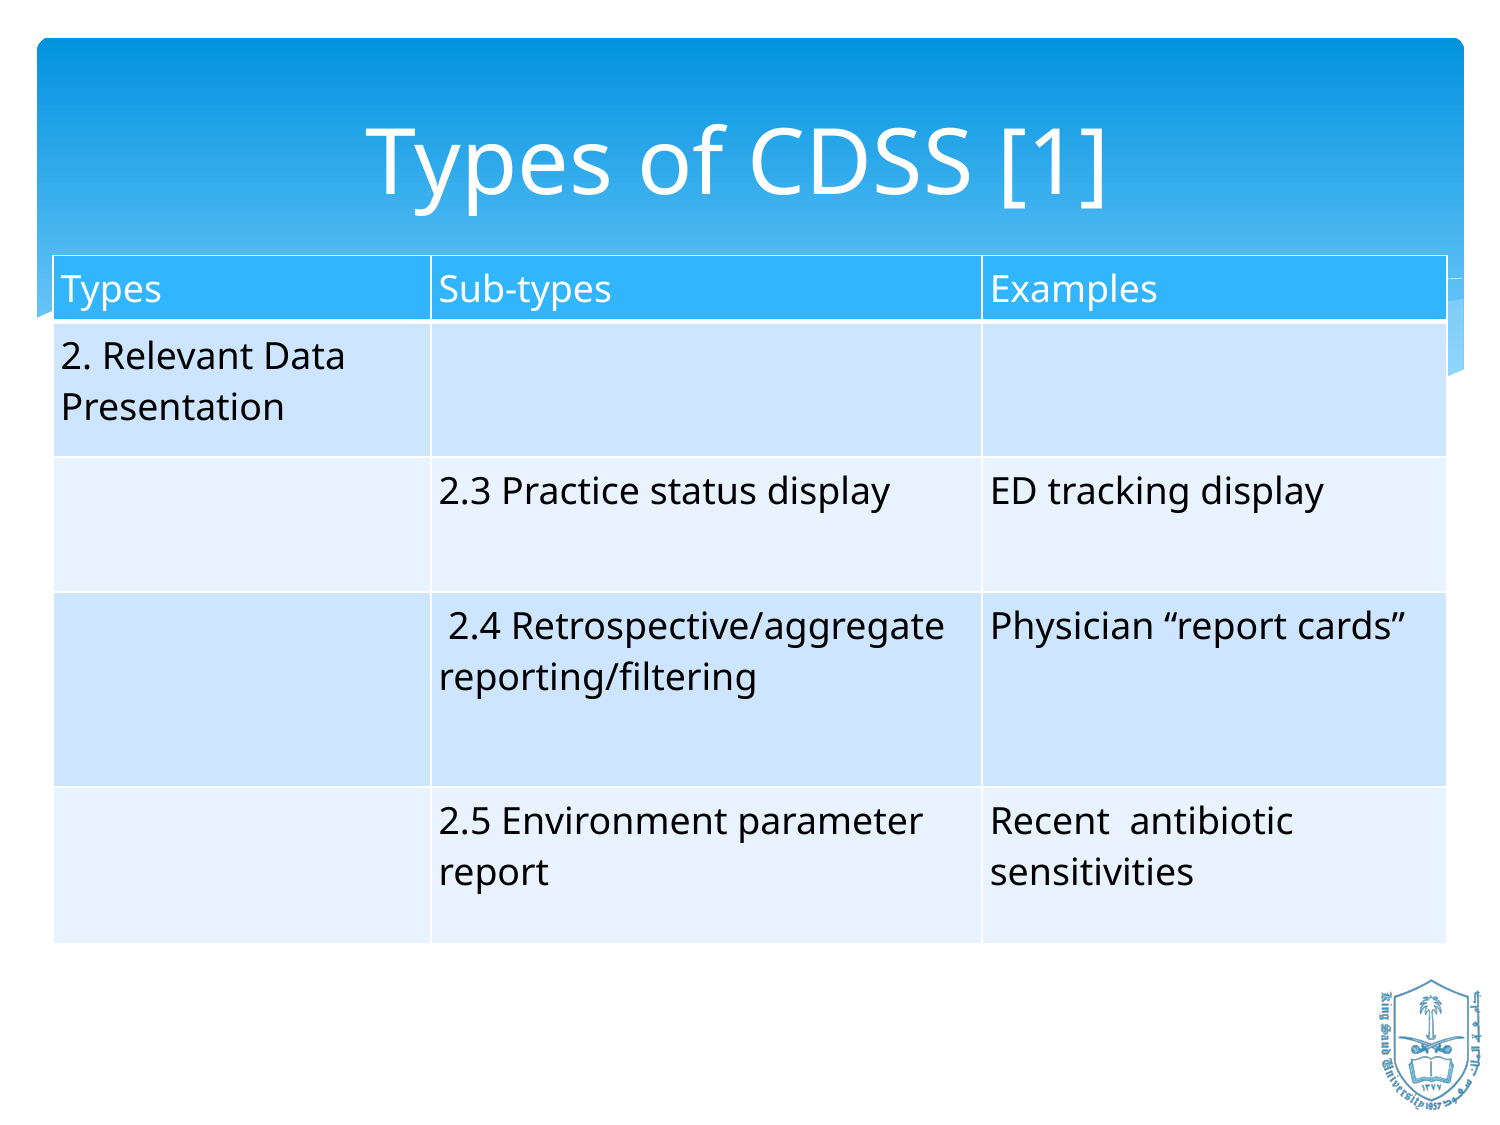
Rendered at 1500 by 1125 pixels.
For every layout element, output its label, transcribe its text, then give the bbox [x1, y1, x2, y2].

table_cell [54, 458, 430, 591]
table_header Examples [983, 256, 1446, 319]
table_cell [432, 324, 981, 456]
picture [1362, 976, 1500, 1114]
table_cell [983, 324, 1446, 456]
table_cell 2.3 Practice status display [432, 458, 981, 591]
table_cell ED tracking display [983, 458, 1446, 591]
table_cell 2.5 Environment parameter report [432, 788, 981, 943]
table_cell [54, 593, 430, 786]
table_cell Physician “report cards” [983, 593, 1446, 786]
table_header Types [54, 256, 430, 319]
table_cell [54, 788, 430, 943]
title Types of CDSS [1] [74, 54, 1426, 255]
table_header Sub-types [432, 256, 981, 319]
table_cell 2. Relevant Data Presentation [54, 324, 430, 456]
table_cell Recent antibiotic sensitivities [983, 788, 1446, 943]
table_cell 2.4 Retrospective/aggregate reporting/filtering [432, 593, 981, 786]
